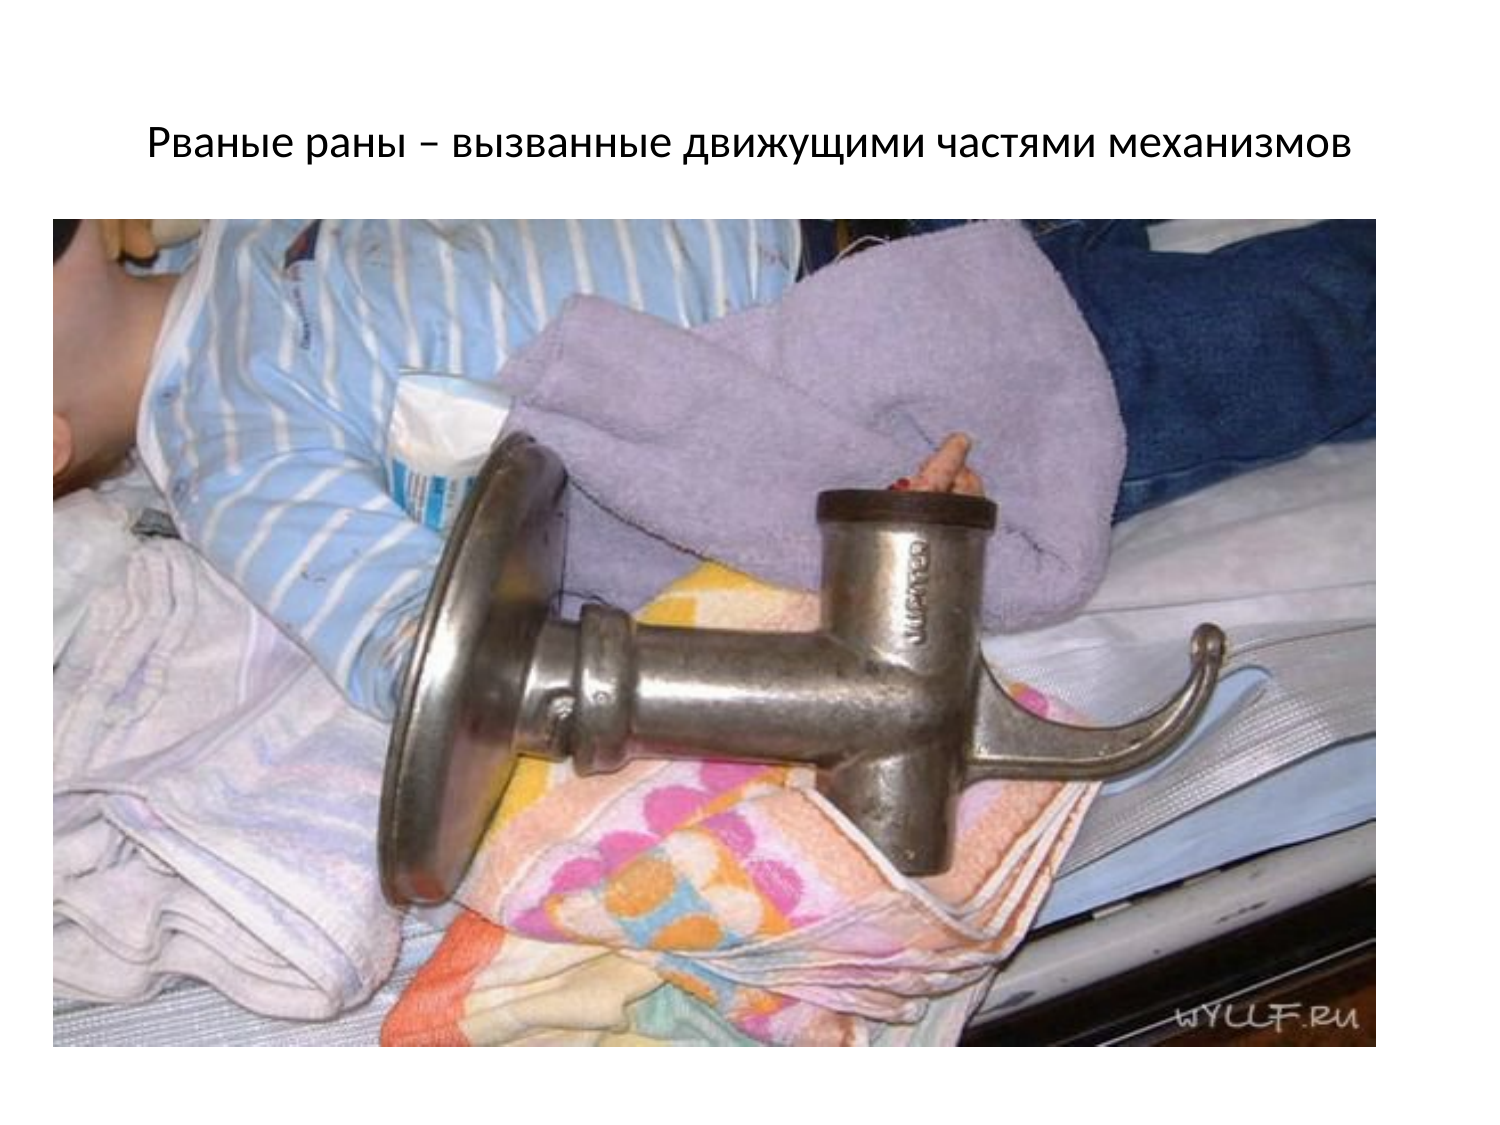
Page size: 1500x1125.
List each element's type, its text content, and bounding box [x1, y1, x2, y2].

title Рваные раны – вызванные движущими частями механизмов [75, 45, 1425, 233]
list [52, 219, 1377, 1047]
